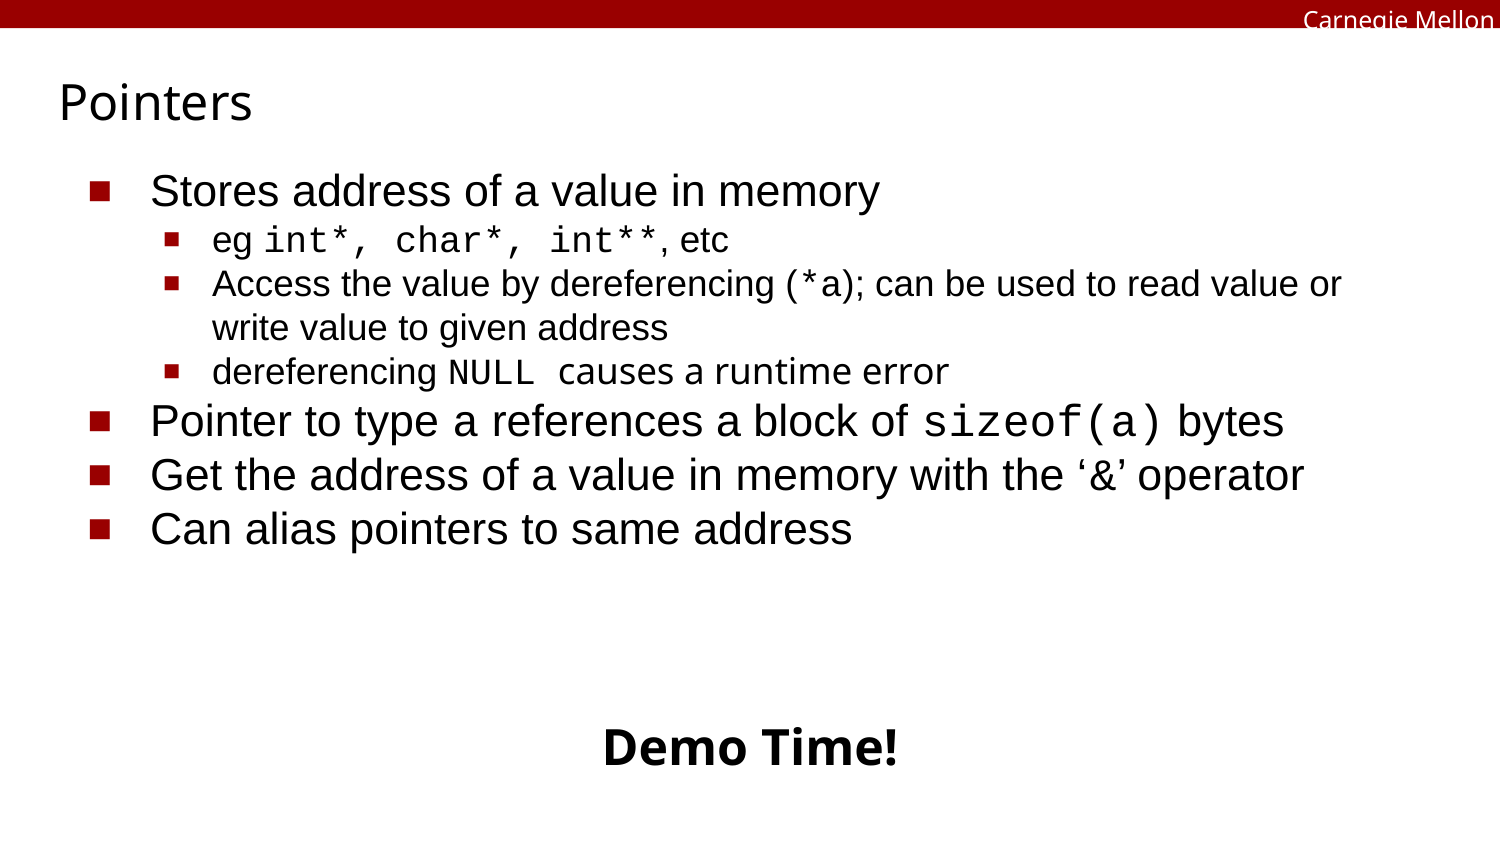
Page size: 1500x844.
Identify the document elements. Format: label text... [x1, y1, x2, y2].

list Stores address of a value in memory eg int*, char*, int**, etc Access the value by dereferencing (*a); can be used to read value or write value to given address dereferencing NULL causes a runtime error Pointer to type a references a block of sizeof(a) bytes Get the address of a value in memory with the ‘&’ operator Can alias pointers to same address [64, 160, 1361, 570]
text_box Demo Time! [0, 715, 1500, 776]
title Pointers [58, 53, 1305, 148]
